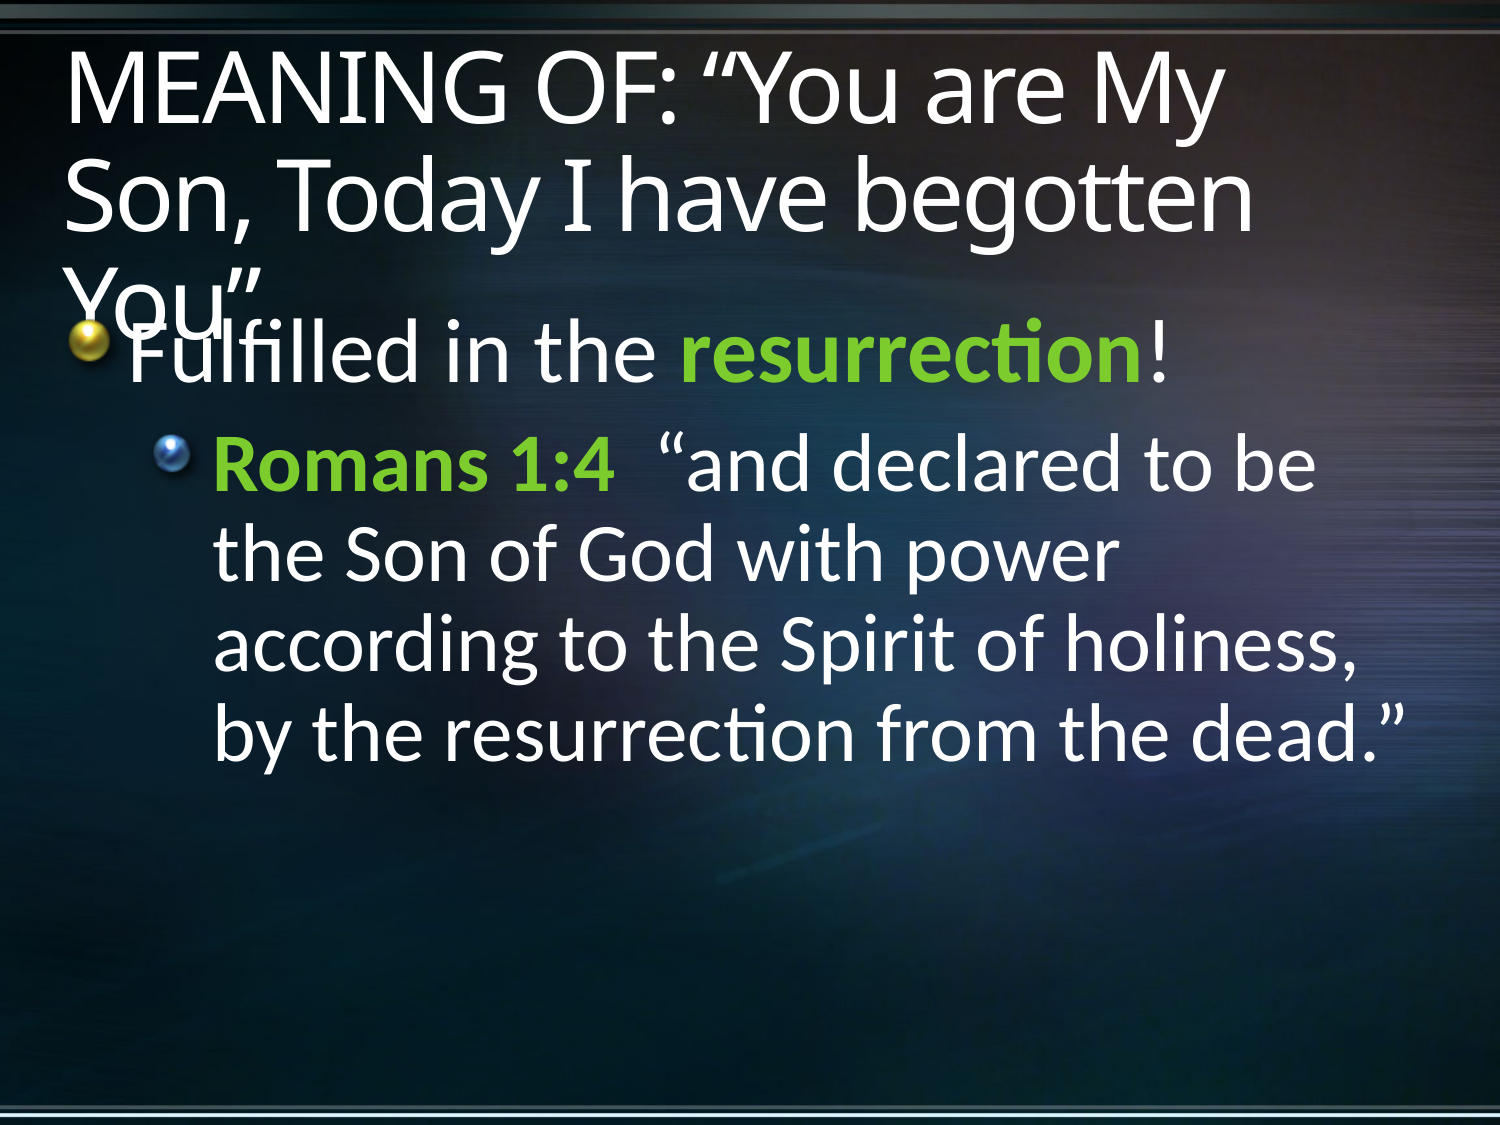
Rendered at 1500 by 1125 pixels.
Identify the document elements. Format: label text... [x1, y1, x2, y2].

picture [0, 0, 1500, 1125]
title MEANING OF: “You are My Son, Today I have begotten You” [62, 37, 1438, 256]
list Fulfilled in the resurrection! Romans 1:4 “and declared to be the Son of God with power according to the Spirit of holiness, by the resurrection from the dead.” [62, 303, 1438, 788]
